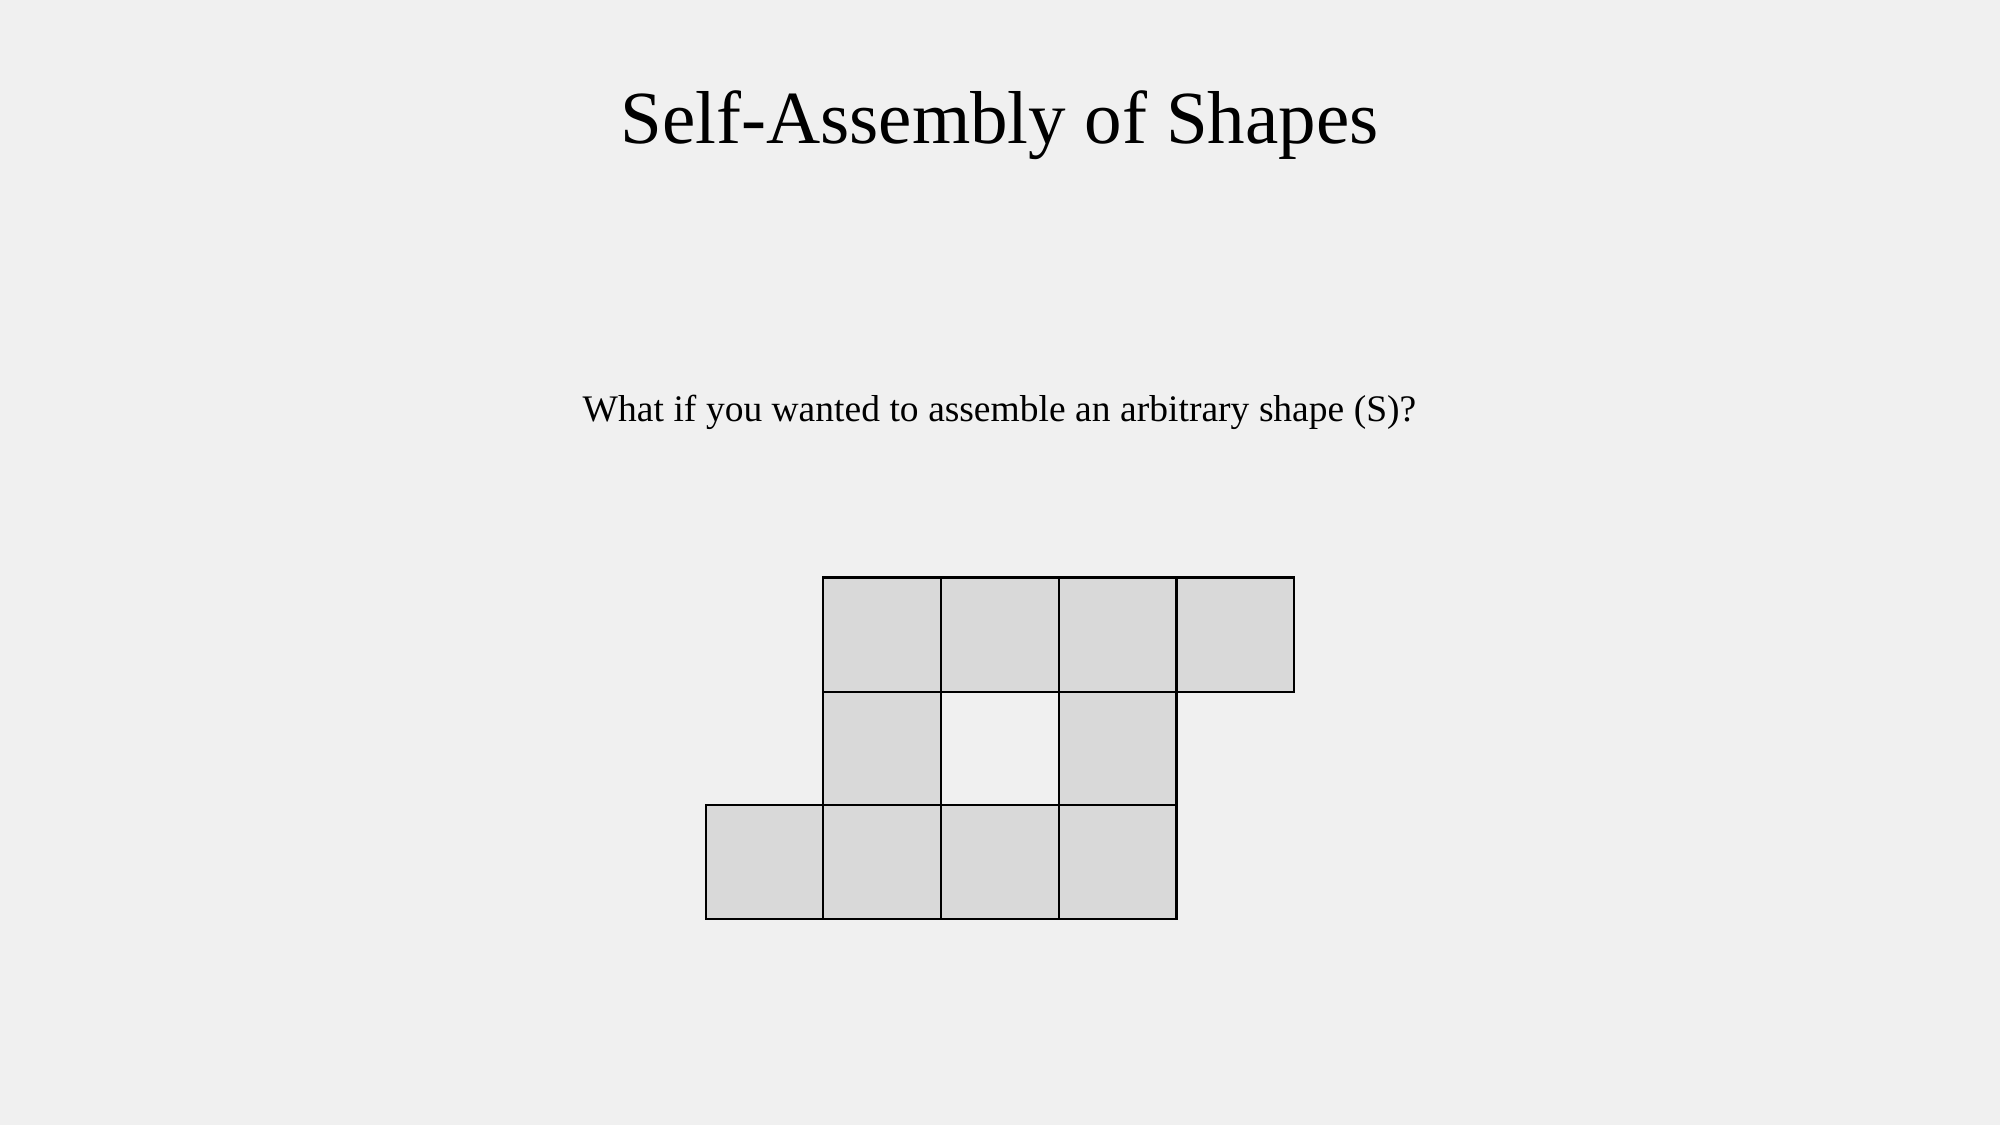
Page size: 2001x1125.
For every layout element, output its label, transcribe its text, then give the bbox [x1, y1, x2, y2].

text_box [705, 577, 1295, 920]
text_box What if you wanted to assemble an arbitrary shape (S)? [0, 376, 2000, 437]
text_box Self-Assembly of Shapes [0, 61, 2000, 167]
